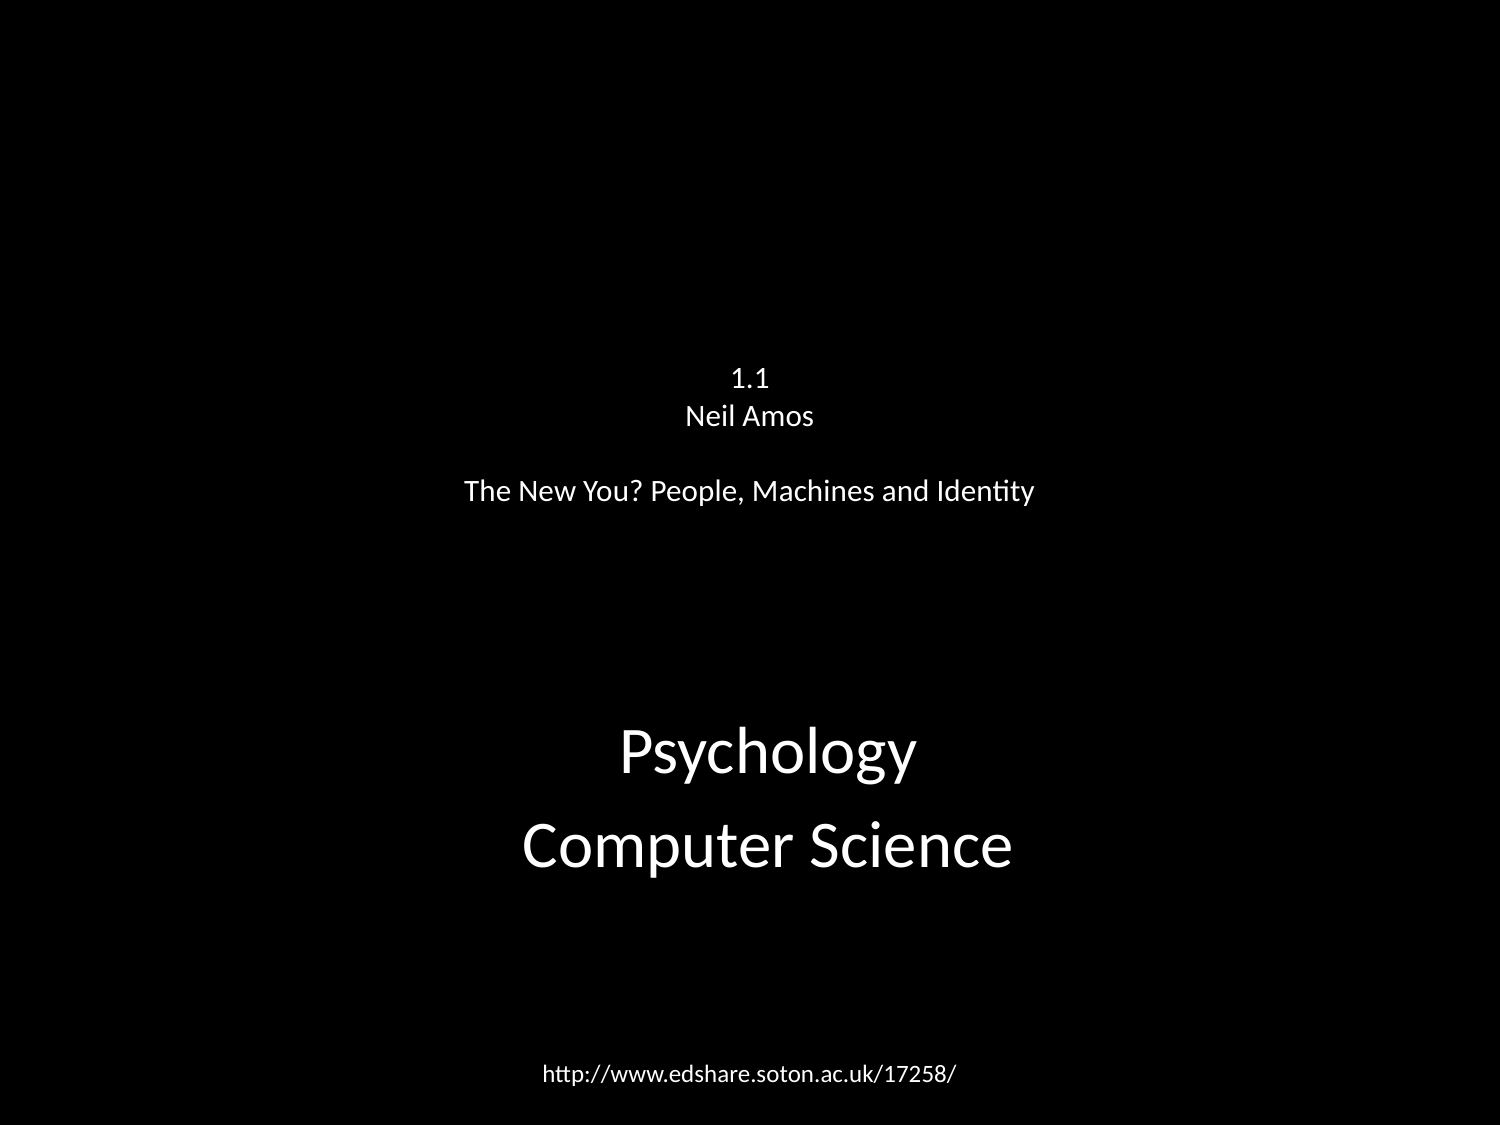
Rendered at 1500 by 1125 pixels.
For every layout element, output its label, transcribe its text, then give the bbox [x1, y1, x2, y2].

subtitle Psychology Computer Science [243, 699, 1294, 988]
footer http://www.edshare.soton.ac.uk/17258/ [425, 1042, 1075, 1103]
title 1.1 Neil Amos The New You? People, Machines and Identity [112, 349, 1388, 591]
